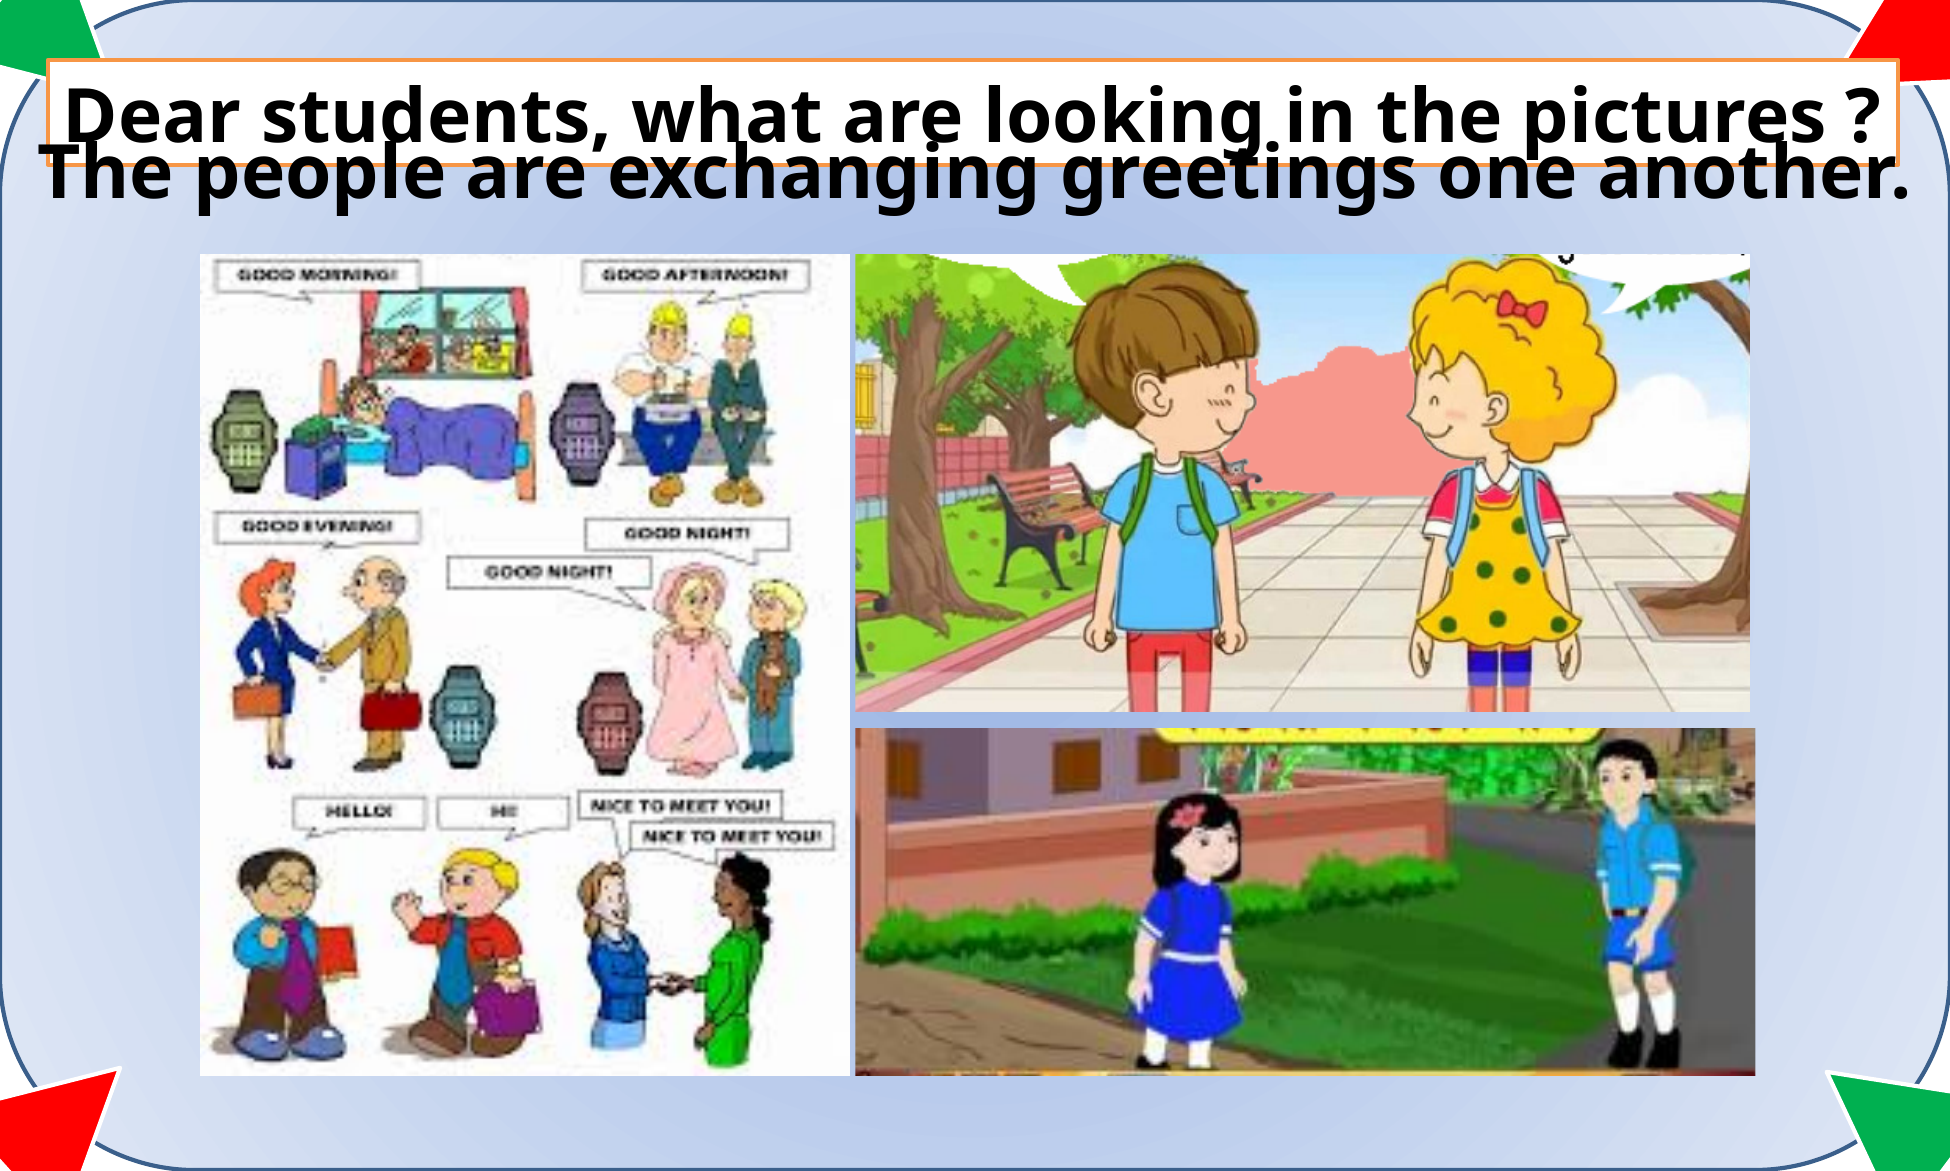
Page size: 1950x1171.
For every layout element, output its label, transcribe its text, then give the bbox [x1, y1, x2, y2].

text_box Dear students, what are looking in the pictures ? [46, 58, 1900, 116]
picture [199, 254, 851, 1076]
picture [855, 254, 1751, 712]
text_box The people are exchanging greetings one another. [22, 116, 1929, 222]
picture [855, 728, 1756, 1076]
